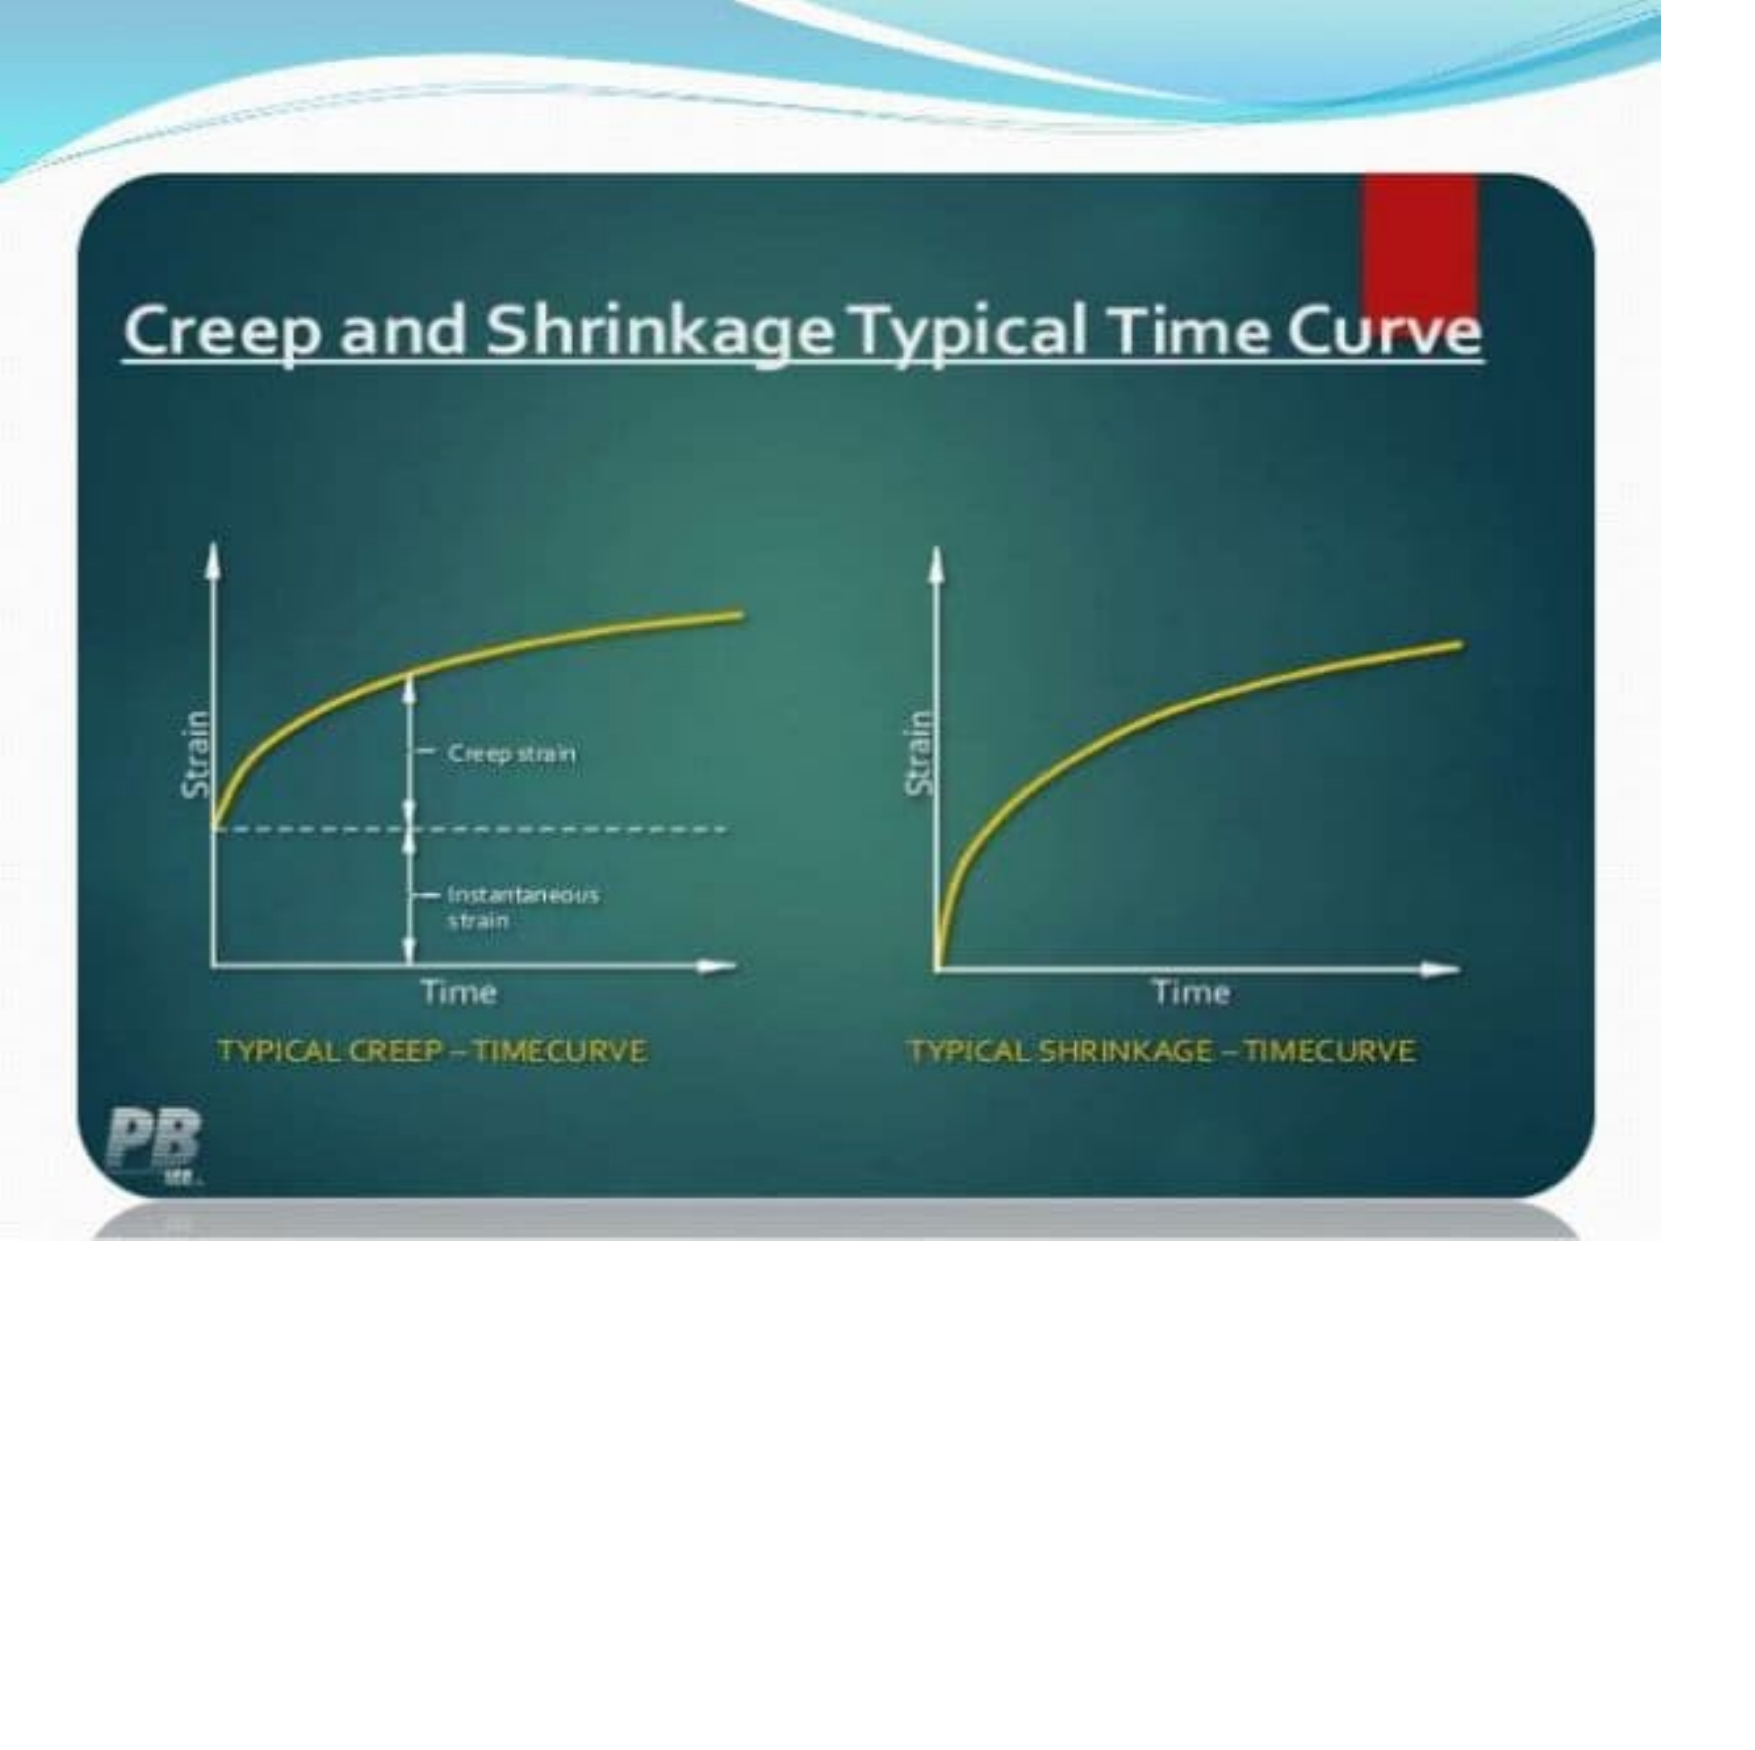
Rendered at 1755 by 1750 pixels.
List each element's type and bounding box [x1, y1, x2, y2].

picture [0, 0, 1661, 1241]
